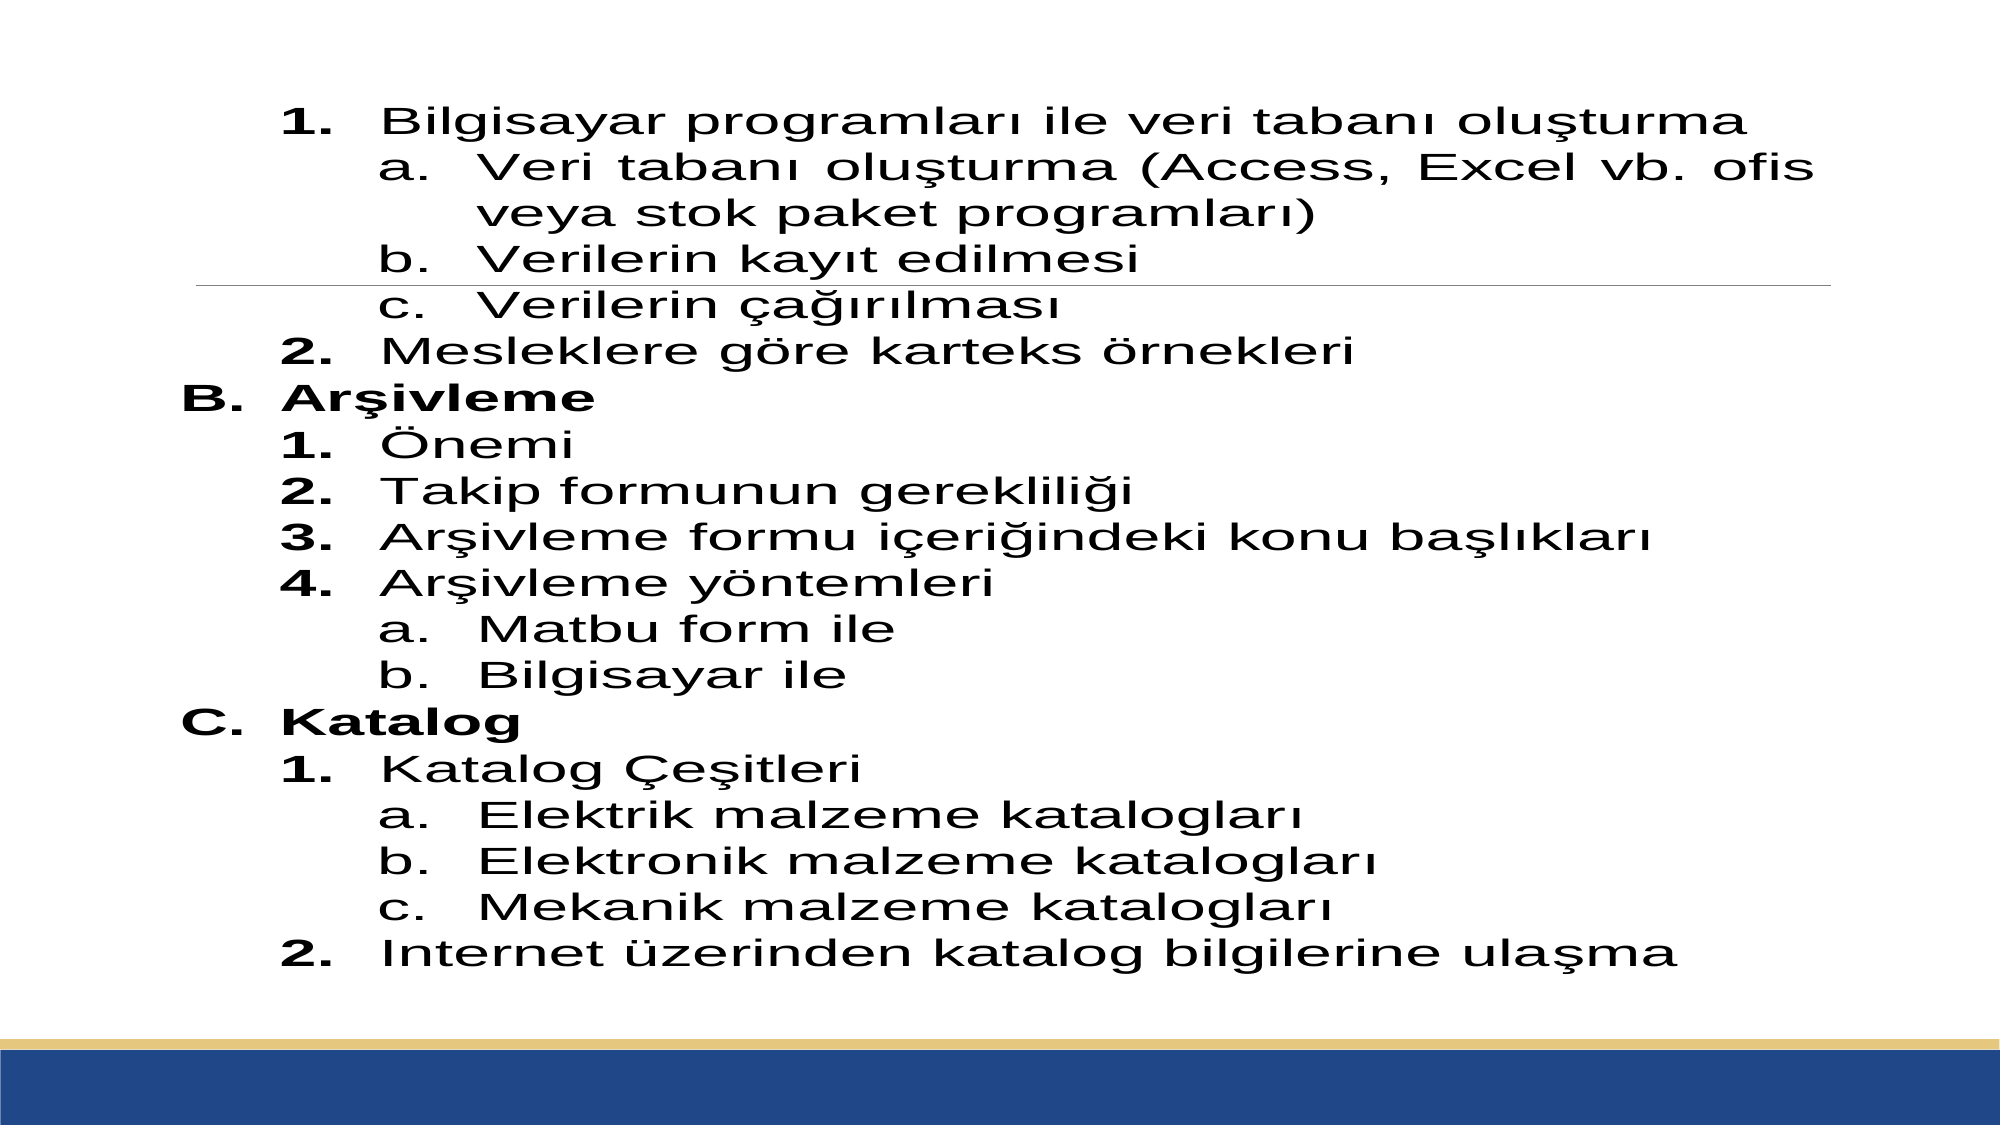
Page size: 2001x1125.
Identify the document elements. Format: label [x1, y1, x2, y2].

list [179, 99, 1831, 980]
